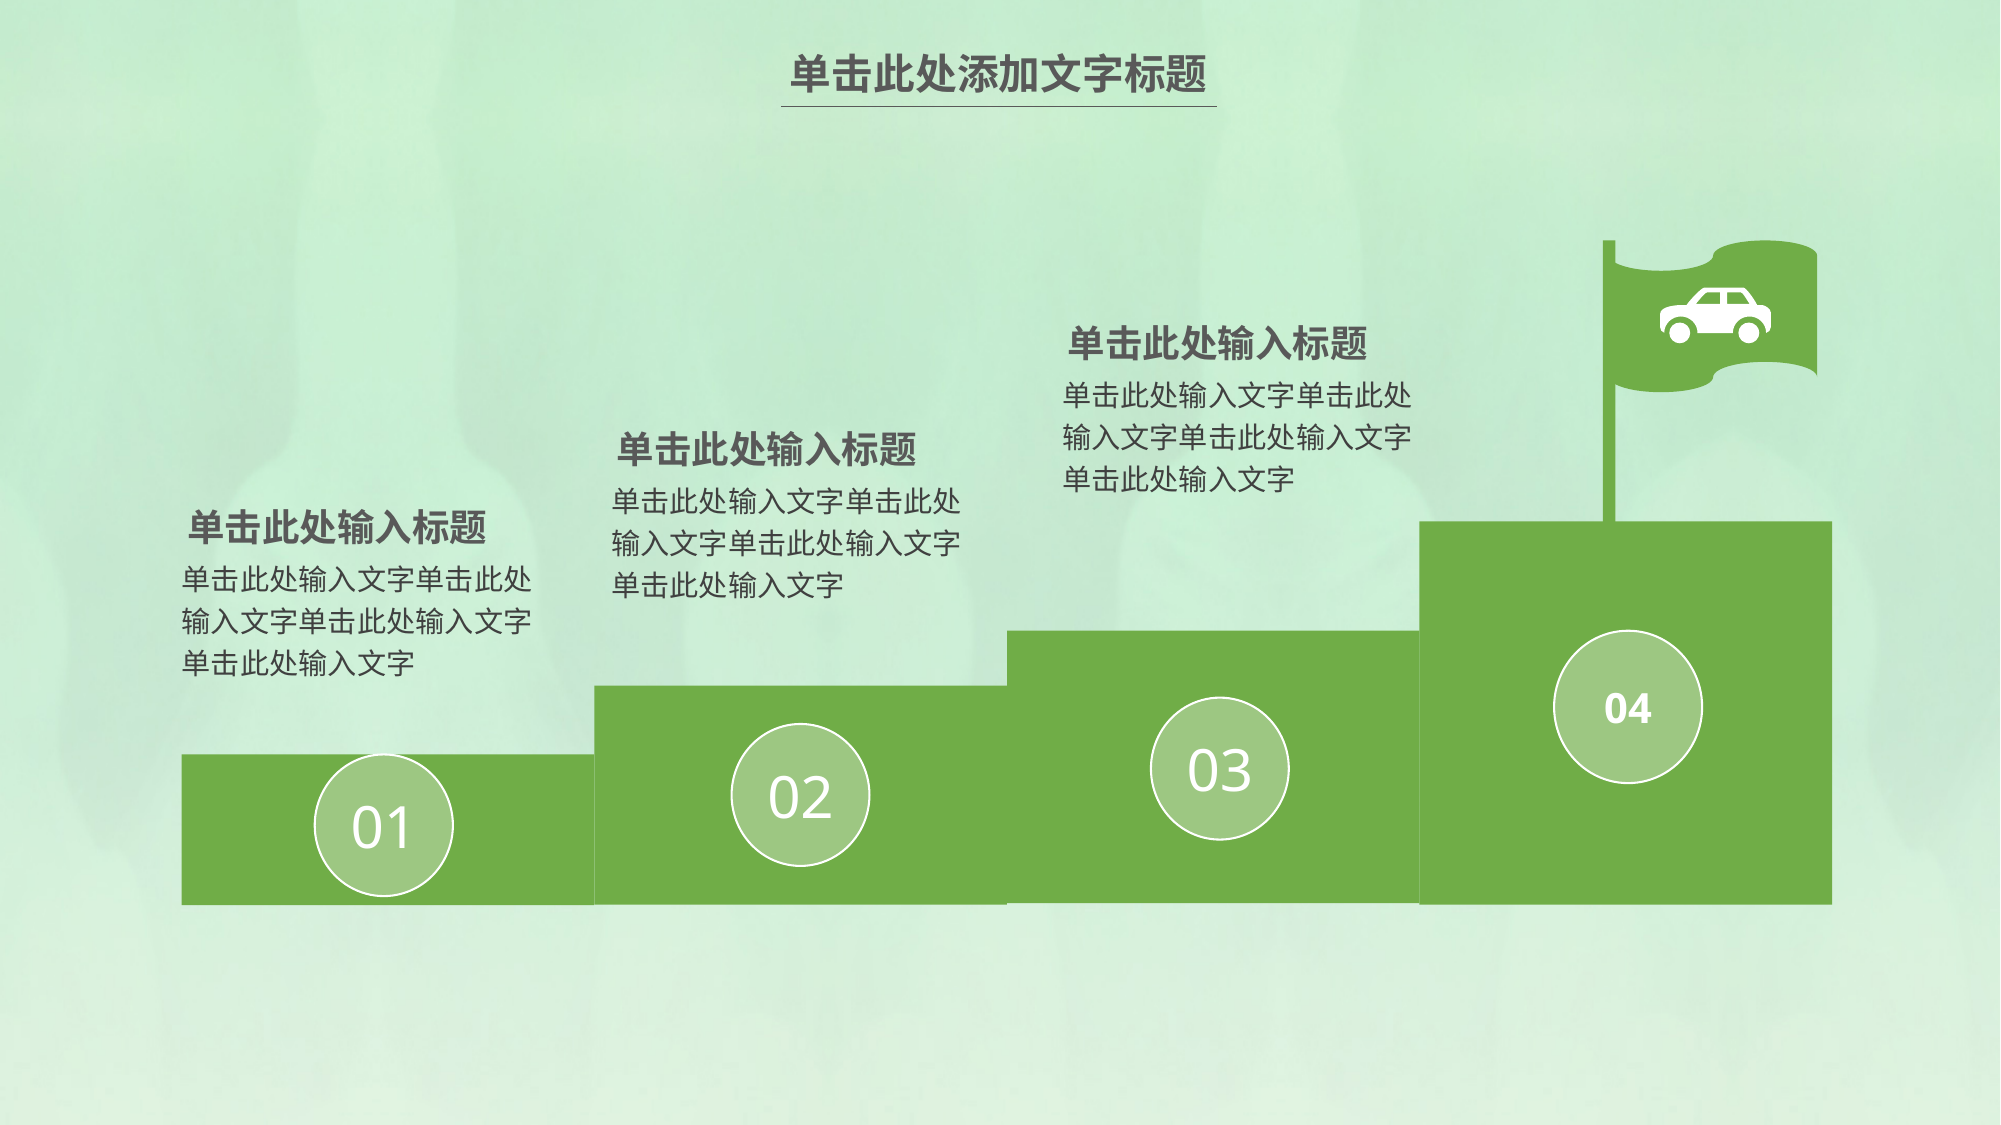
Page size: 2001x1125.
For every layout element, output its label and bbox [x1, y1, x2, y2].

text_box [166, 240, 1833, 906]
picture [0, 0, 2001, 1125]
